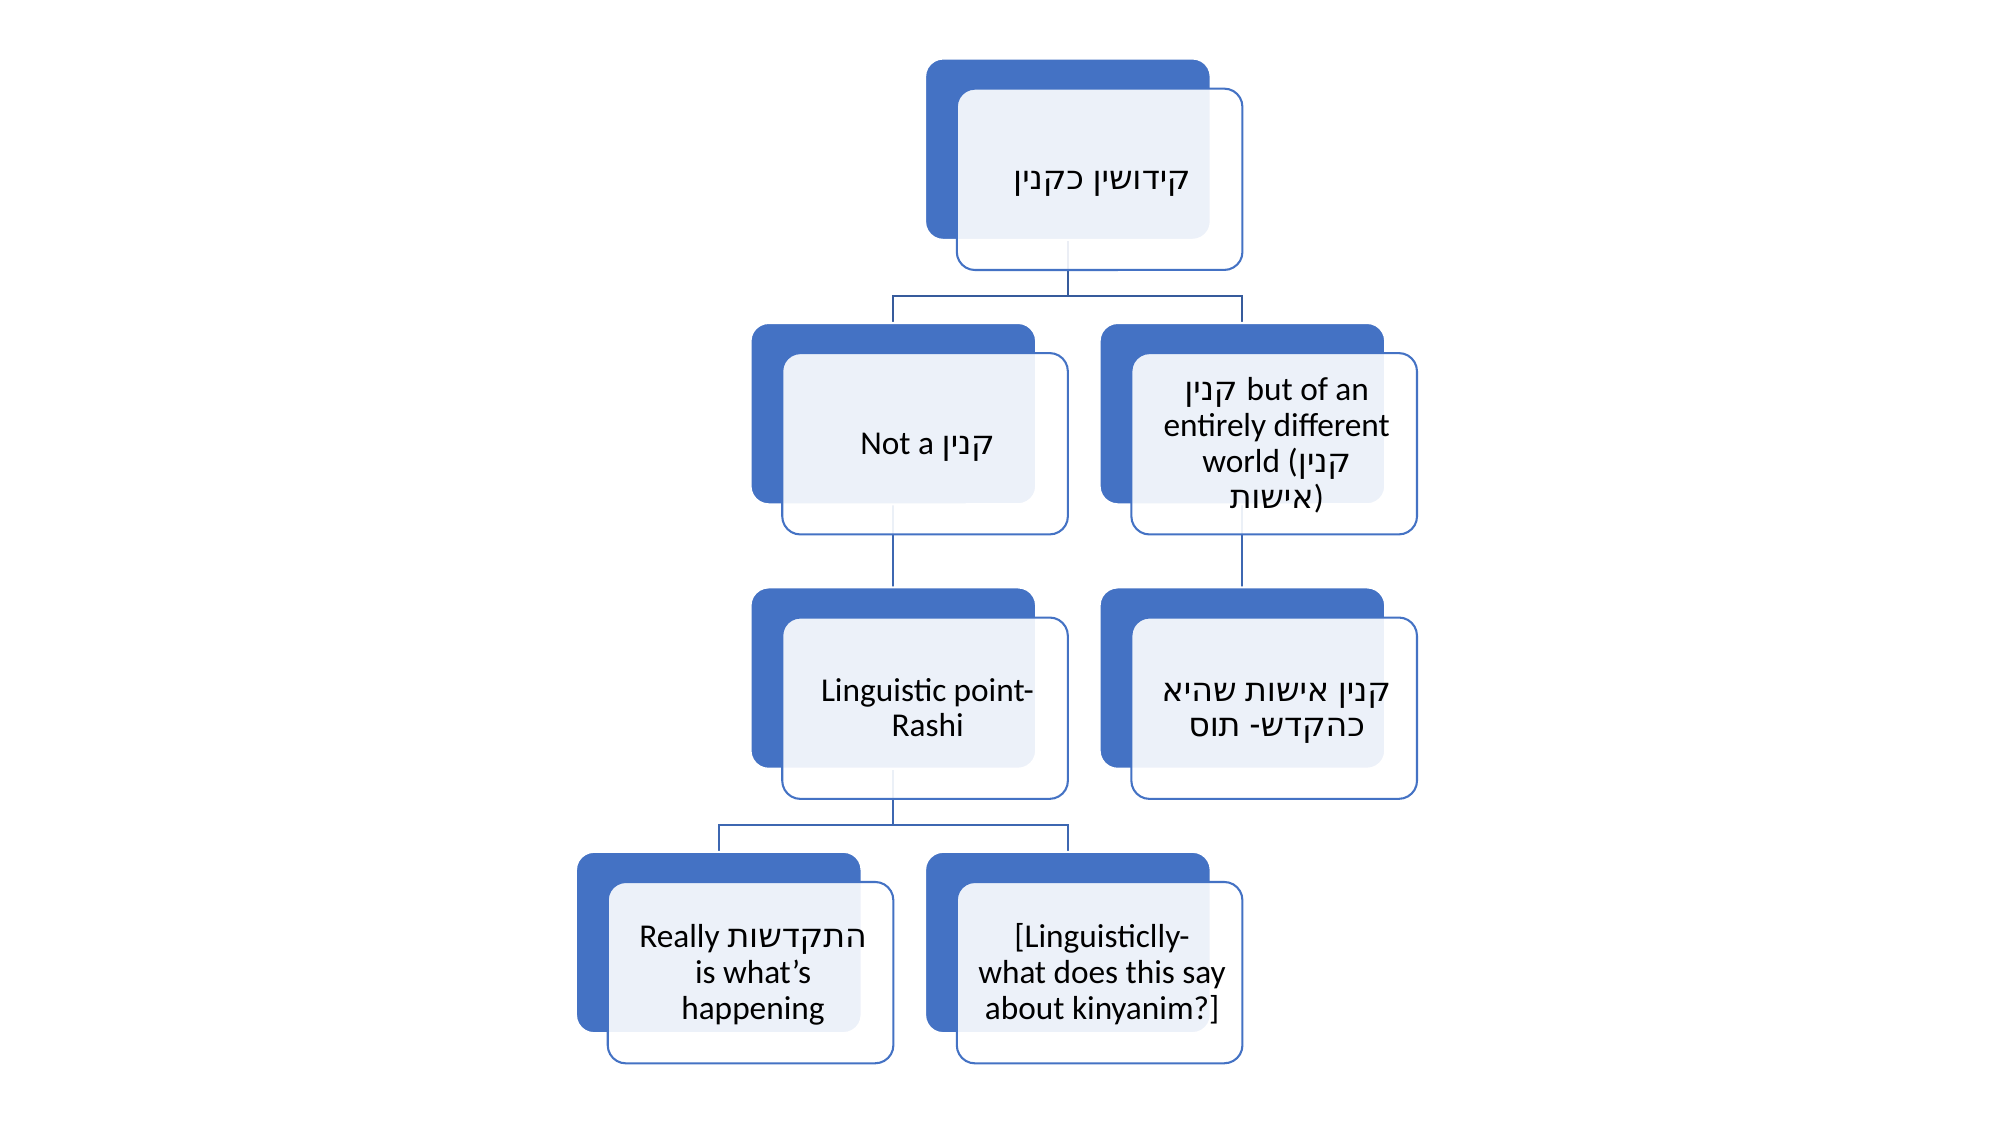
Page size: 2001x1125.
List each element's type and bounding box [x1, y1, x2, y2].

list [58, 57, 1935, 1065]
